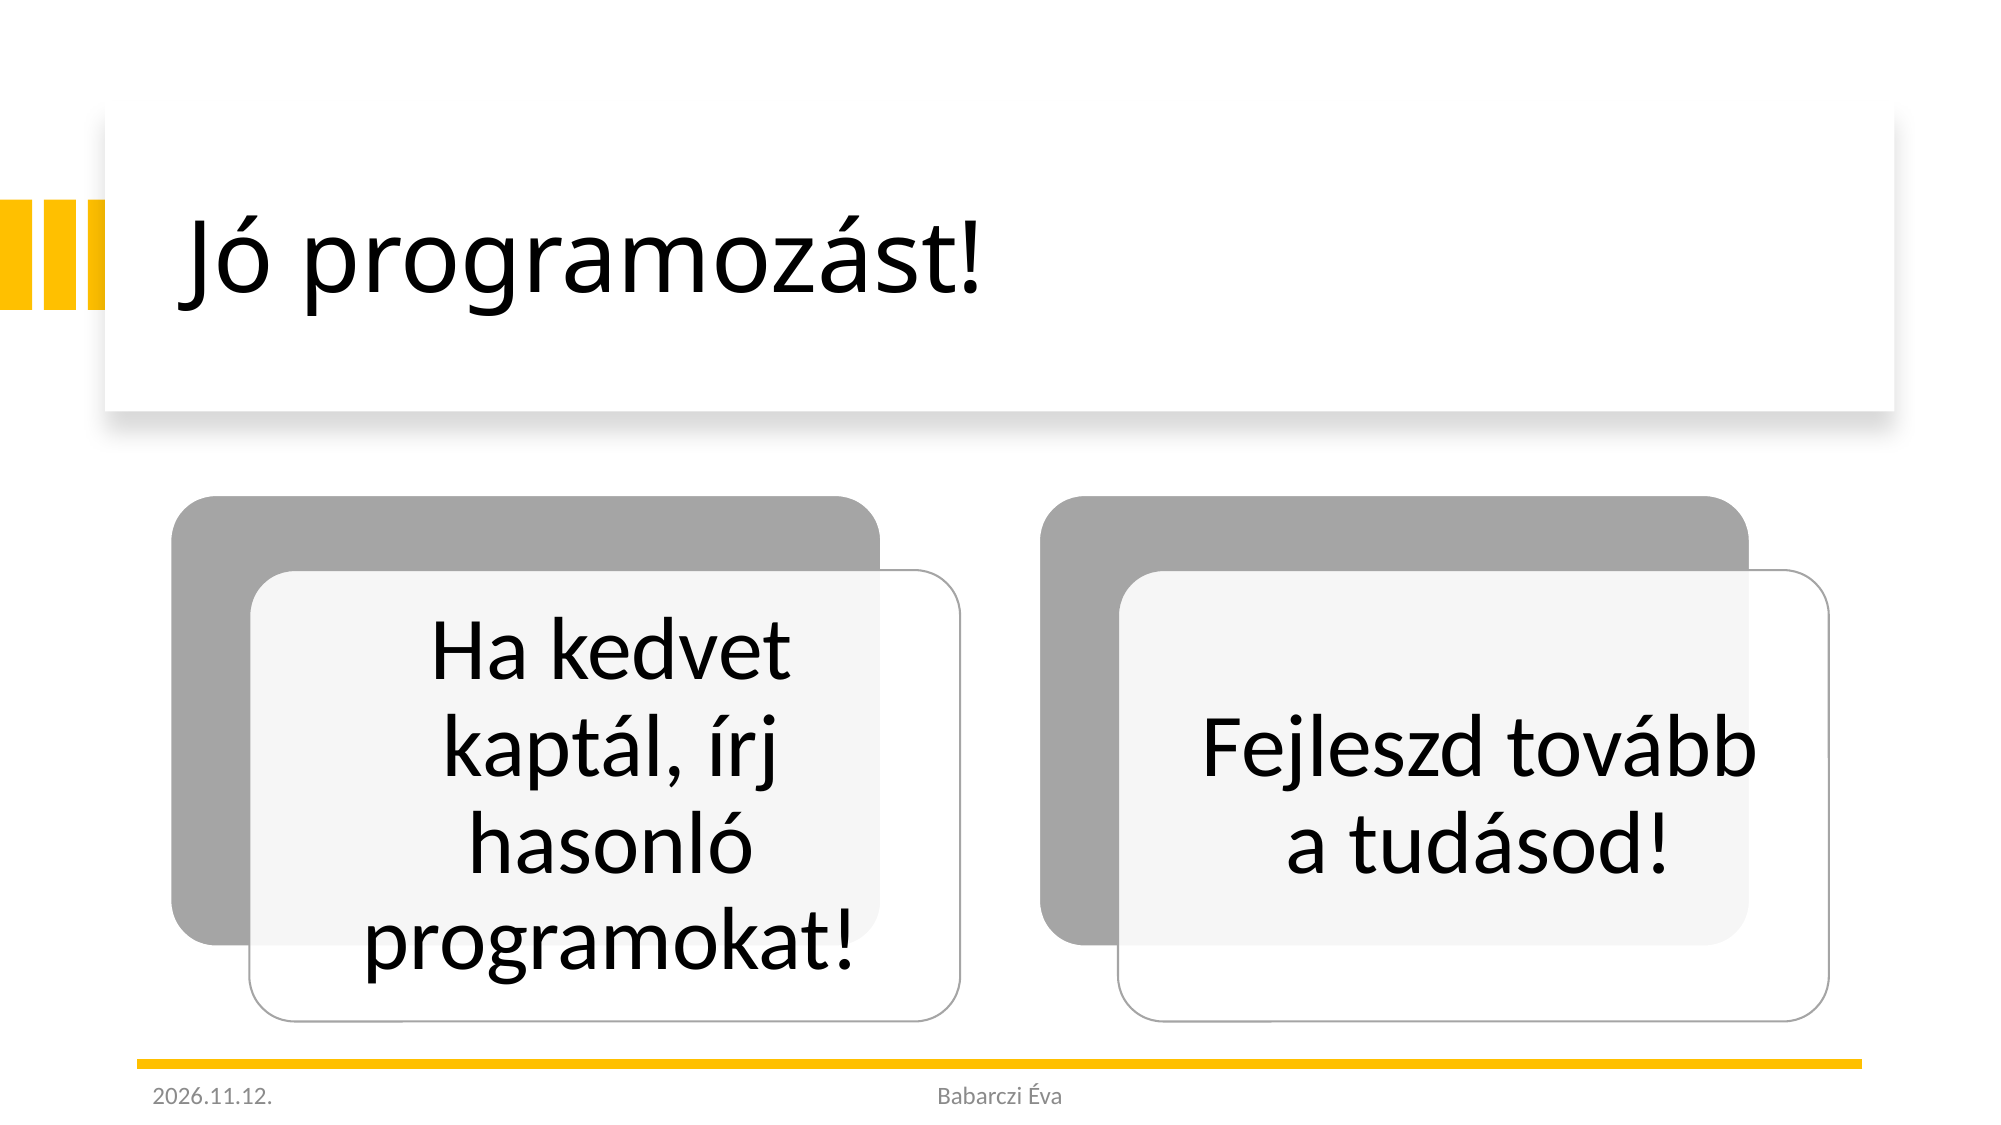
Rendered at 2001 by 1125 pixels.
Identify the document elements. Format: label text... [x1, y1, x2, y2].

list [148, 494, 1851, 1022]
text_box [104, 100, 1895, 412]
text_box [0, 0, 2000, 1125]
slide_number 2023. 07. 14. [137, 1065, 588, 1125]
title Jó programozást! [171, 132, 1840, 388]
footer Babarczi Éva [662, 1065, 1338, 1125]
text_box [0, 199, 120, 311]
